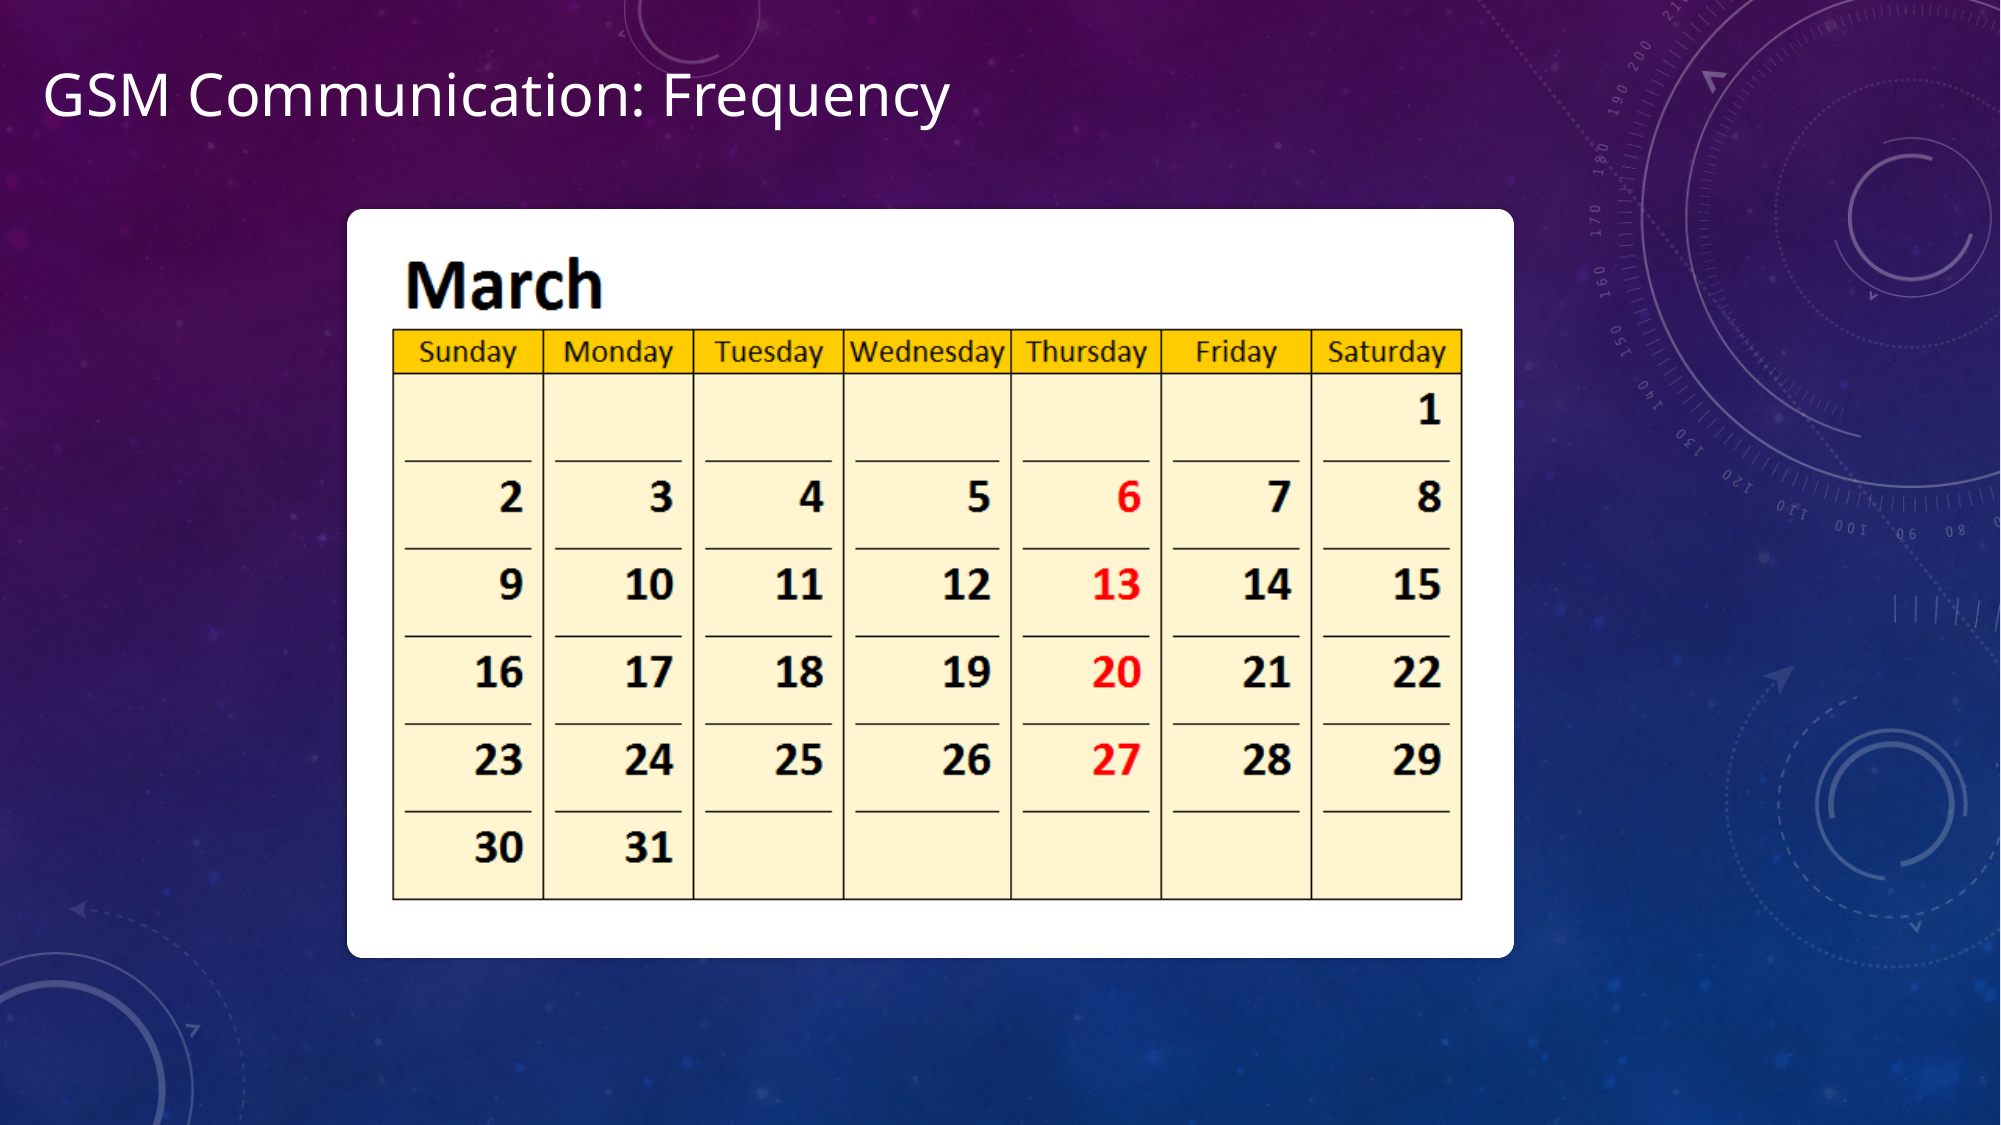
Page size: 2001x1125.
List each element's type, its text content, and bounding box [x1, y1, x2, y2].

picture [0, 0, 2001, 1125]
title GSM Communication: Frequency [27, 28, 1183, 157]
